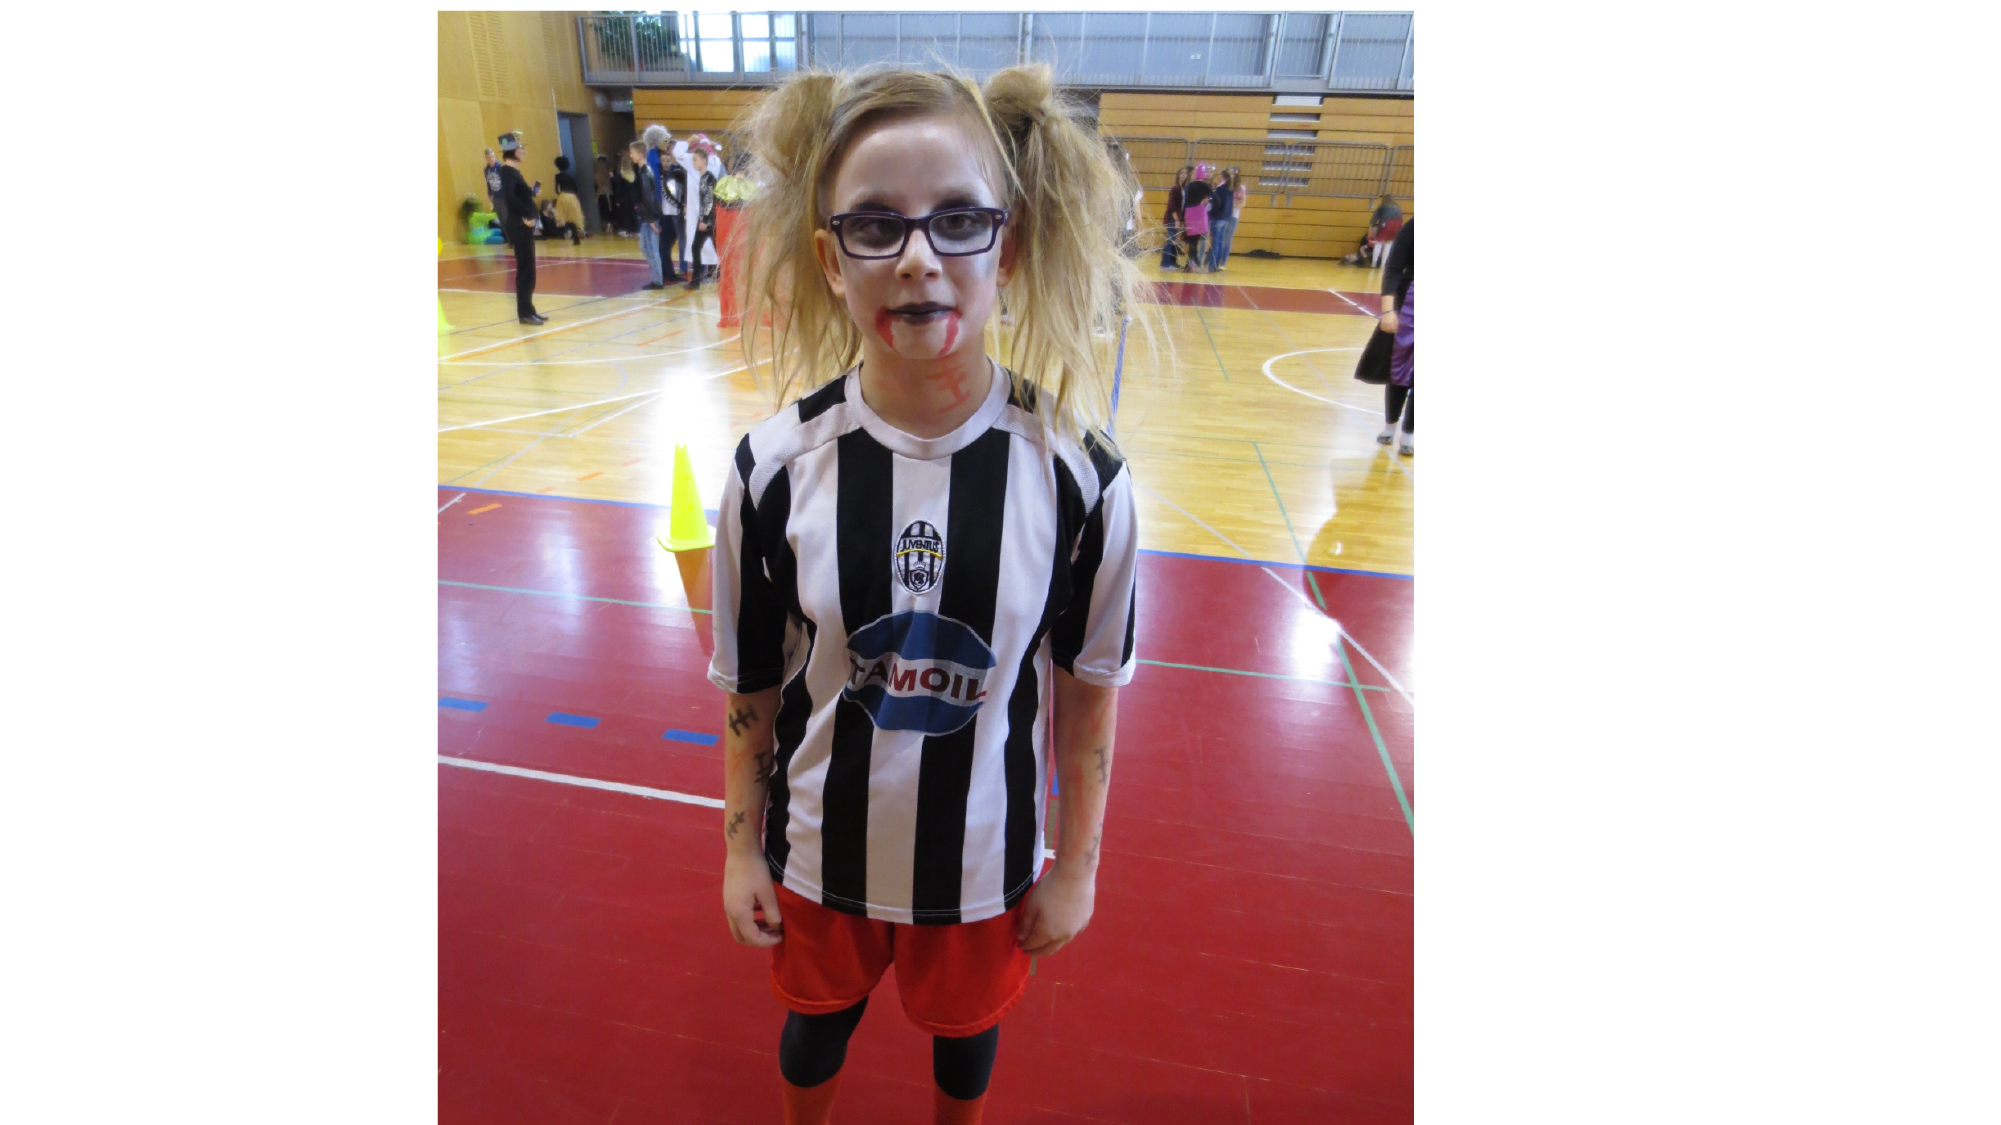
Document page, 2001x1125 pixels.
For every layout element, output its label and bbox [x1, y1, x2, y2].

picture [274, 12, 1577, 1125]
